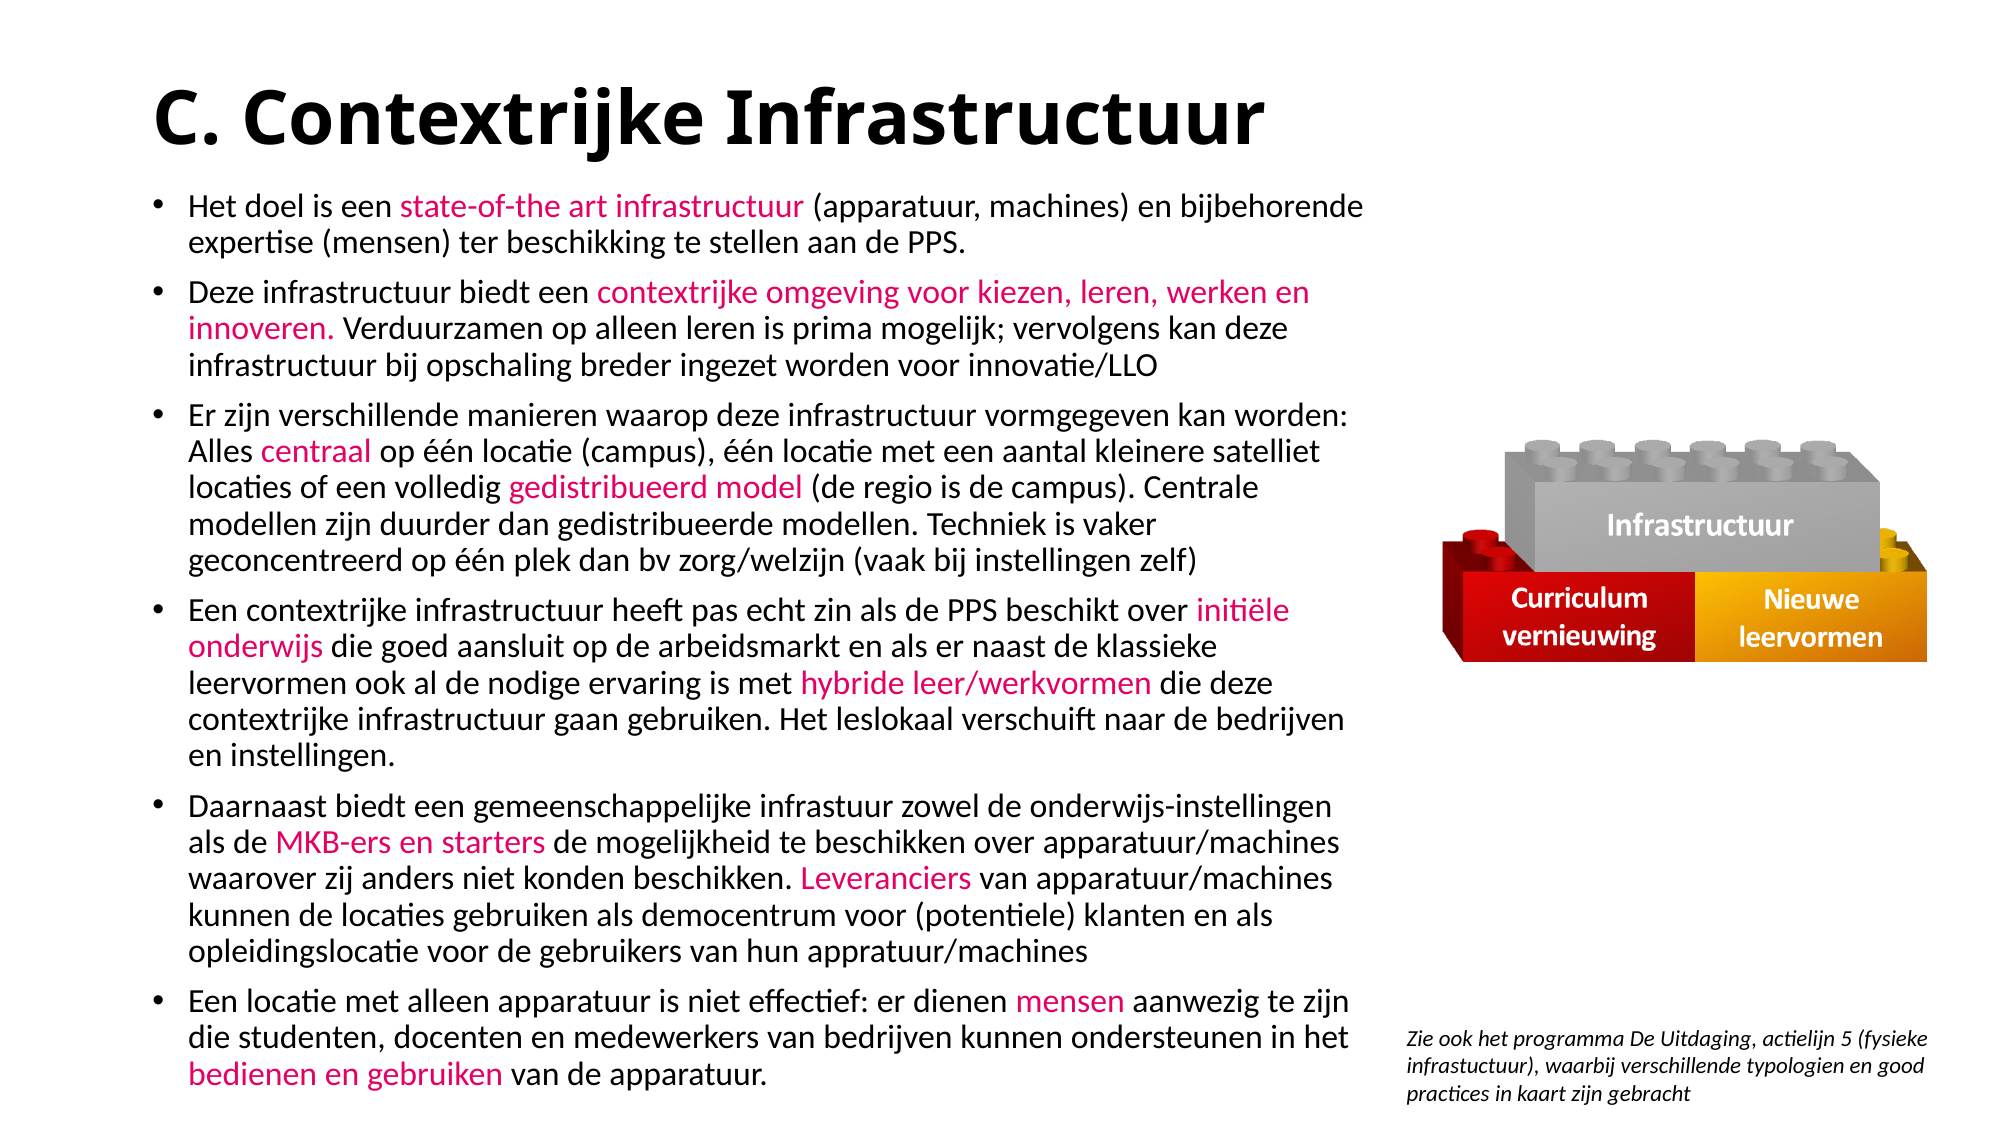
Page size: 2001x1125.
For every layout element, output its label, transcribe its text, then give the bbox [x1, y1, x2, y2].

list Het doel is een state-of-the art infrastructuur (apparatuur, machines) en bijbehorende expertise (mensen) ter beschikking te stellen aan de PPS. Deze infrastructuur biedt een contextrijke omgeving voor kiezen, leren, werken en innoveren. Verduurzamen op alleen leren is prima mogelijk; vervolgens kan deze infrastructuur bij opschaling breder ingezet worden voor innovatie/LLO Er zijn verschillende manieren waarop deze infrastructuur vormgegeven kan worden: Alles centraal op één locatie (campus), één locatie met een aantal kleinere satelliet locaties of een volledig gedistribueerd model (de regio is de campus). Centrale modellen zijn duurder dan gedistribueerde modellen. Techniek is vaker geconcentreerd op één plek dan bv zorg/welzijn (vaak bij instellingen zelf) Een contextrijke infrastructuur heeft pas echt zin als de PPS beschikt over initiële onderwijs die goed aansluit op de arbeidsmarkt en als er naast de klassieke leervormen ook al de nodige ervaring is met hybride leer/werkvormen die deze contextrijke infrastructuur gaan gebruiken. Het leslokaal verschuift naar de bedrijven en instellingen. Daarnaast biedt een gemeenschappelijke infrastuur zowel de onderwijs-instellingen als de MKB-ers en starters de mogelijkheid te beschikken over apparatuur/machines waarover zij anders niet konden beschikken. Leveranciers van apparatuur/machines kunnen de locaties gebruiken als democentrum voor (potentiele) klanten en als opleidingslocatie voor de gebruikers van hun appratuur/machines Een locatie met alleen apparatuur is niet effectief: er dienen mensen aanwezig te zijn die studenten, docenten en medewerkers van bedrijven kunnen ondersteunen in het bedienen en gebruiken van de apparatuur. [137, 180, 1384, 1101]
text_box Zie ook het programma De Uitdaging, actielijn 5 (fysieke infrastuctuur), waarbij verschillende typologien en good practices in kaart zijn gebracht [1391, 1015, 1964, 1113]
picture [1442, 437, 1927, 675]
title C. Contextrijke Infrastructuur [137, 59, 1863, 181]
